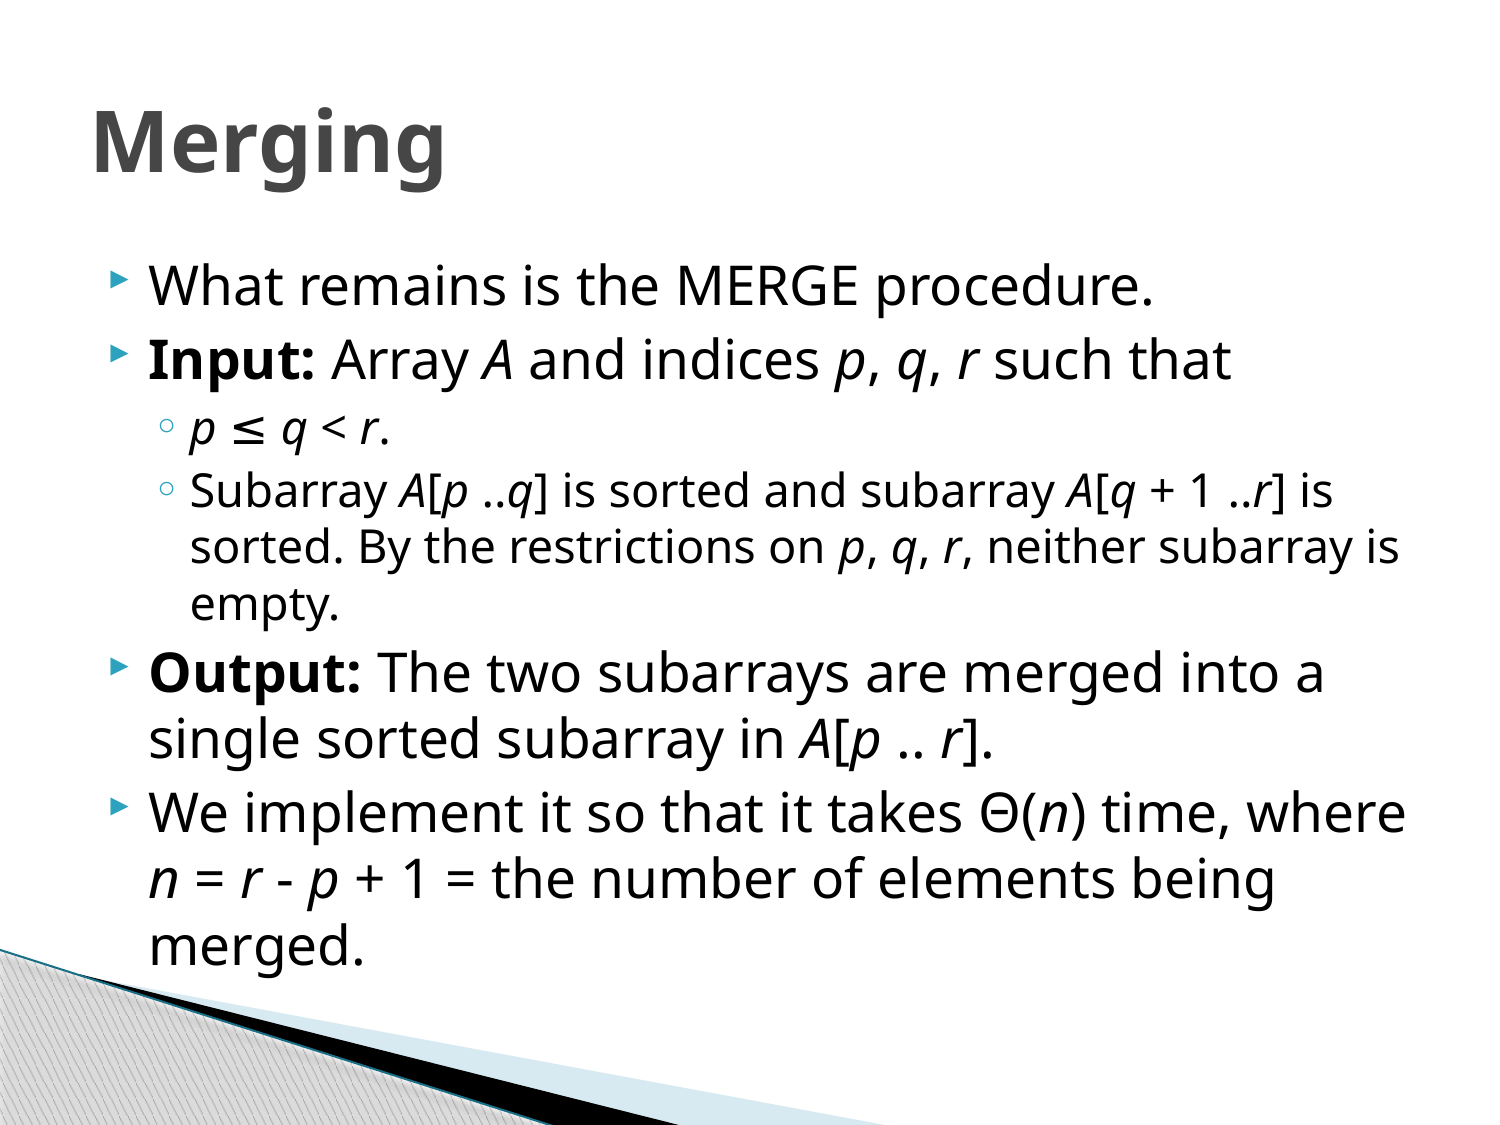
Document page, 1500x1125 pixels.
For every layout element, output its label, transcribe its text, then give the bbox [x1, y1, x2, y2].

list What remains is the MERGE procedure. Input: Array A and indices p, q, r such that p ≤ q < r. Subarray A[p ..q] is sorted and subarray A[q + 1 ..r] is sorted. By the restrictions on p, q, r, neither subarray is empty. Output: The two subarrays are merged into a single sorted subarray in A[p .. r]. We implement it so that it takes Θ(n) time, where n = r - p + 1 = the number of elements being merged. [75, 243, 1425, 986]
title Merging [75, 45, 1425, 233]
